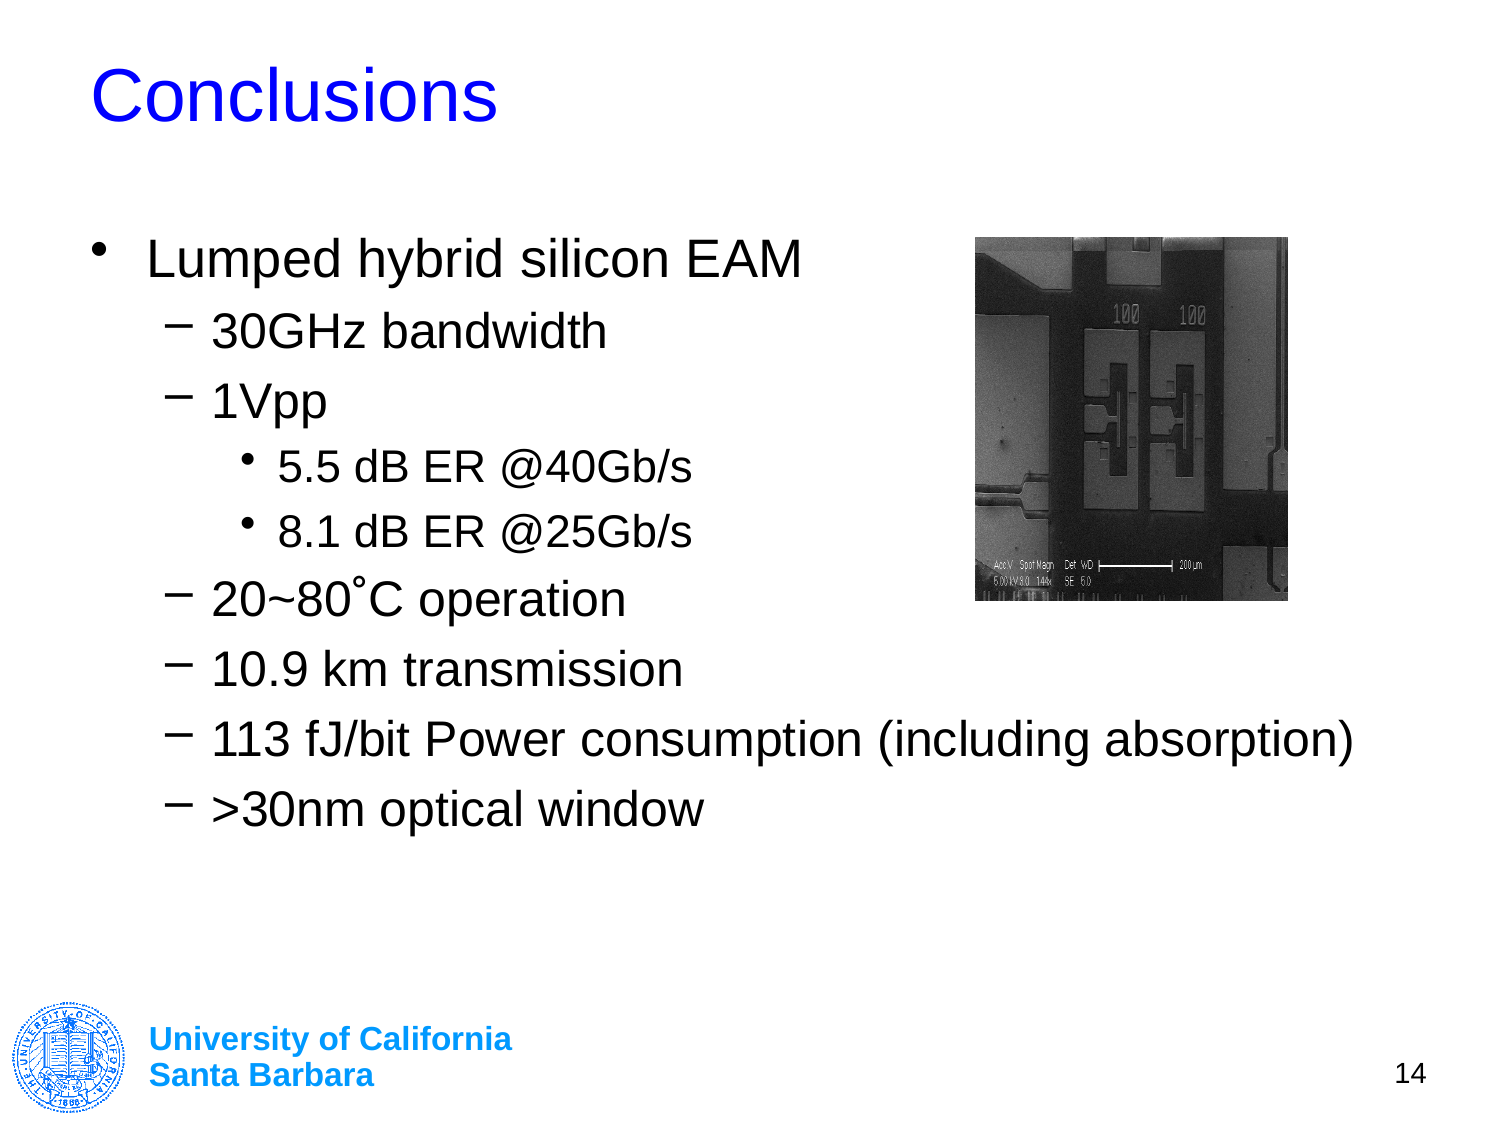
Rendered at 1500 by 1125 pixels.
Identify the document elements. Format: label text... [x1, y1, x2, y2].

list Lumped hybrid silicon EAM 30GHz bandwidth 1Vpp 5.5 dB ER @40Gb/s 8.1 dB ER @25Gb/s 20~80˚C operation 10.9 km transmission 113 fJ/bit Power consumption (including absorption) >30nm optical window [74, 215, 1426, 920]
picture [974, 237, 1288, 601]
title Conclusions [74, 26, 1426, 157]
picture [12, 1002, 125, 1113]
slide_number 14 [1091, 1046, 1443, 1125]
